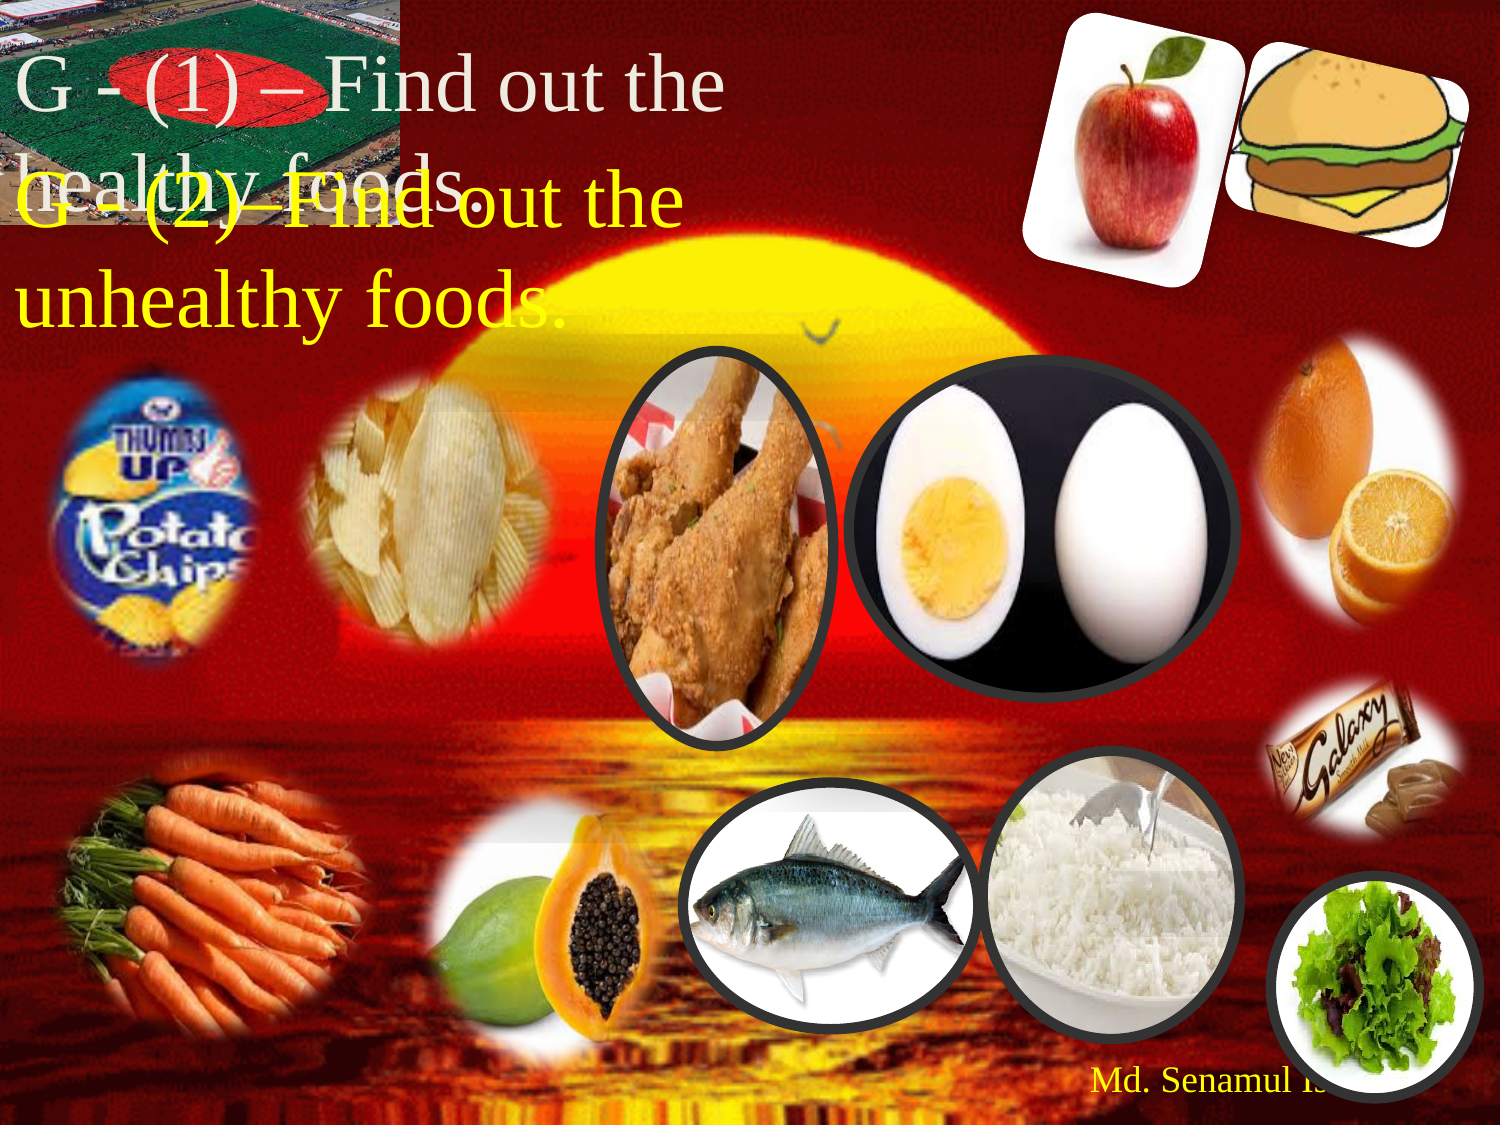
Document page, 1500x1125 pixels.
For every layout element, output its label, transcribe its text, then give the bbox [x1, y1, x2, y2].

text_box G - (1) – Find out the healthy foods. [0, 20, 938, 137]
picture [0, 0, 1500, 1125]
text_box G - (2)–Find out the unhealthy foods. [0, 137, 1002, 352]
